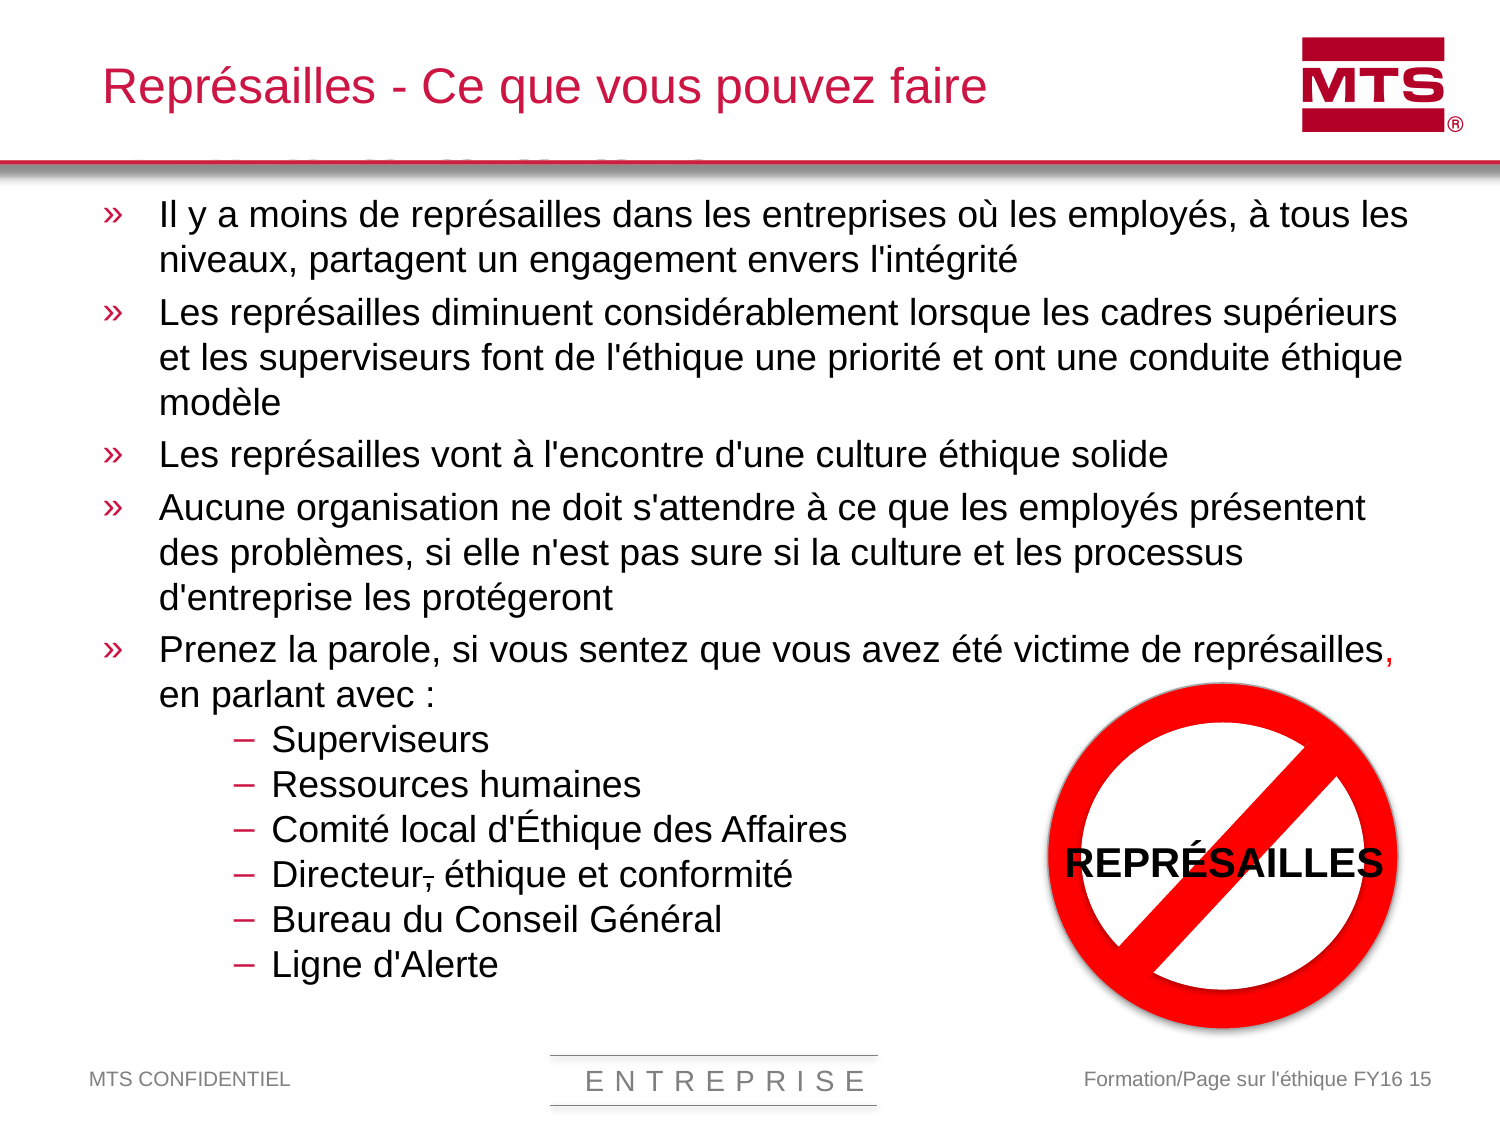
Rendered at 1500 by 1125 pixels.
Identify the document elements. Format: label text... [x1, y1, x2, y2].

title Représailles - Ce que vous pouvez faire [87, 12, 1206, 155]
picture [0, 159, 1500, 188]
list Il y a moins de représailles dans les entreprises où les employés, à tous les niveaux, partagent un engagement envers l'intégrité Les représailles diminuent considérablement lorsque les cadres supérieurs et les superviseurs font de l'éthique une priorité et ont une conduite éthique modèle Les représailles vont à l'encontre d'une culture éthique solide Aucune organisation ne doit s'attendre à ce que les employés présentent des problèmes, si elle n'est pas sure si la culture et les processus d'entreprise les protégeront Prenez la parole, si vous sentez que vous avez été victime de représailles, en parlant avec : Superviseurs Ressources humaines Comité local d'Éthique des Affaires Directeur, éthique et conformité Bureau du Conseil Général Ligne d'Alerte [68, 182, 1425, 996]
picture [1301, 36, 1464, 134]
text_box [1032, 682, 1417, 1030]
